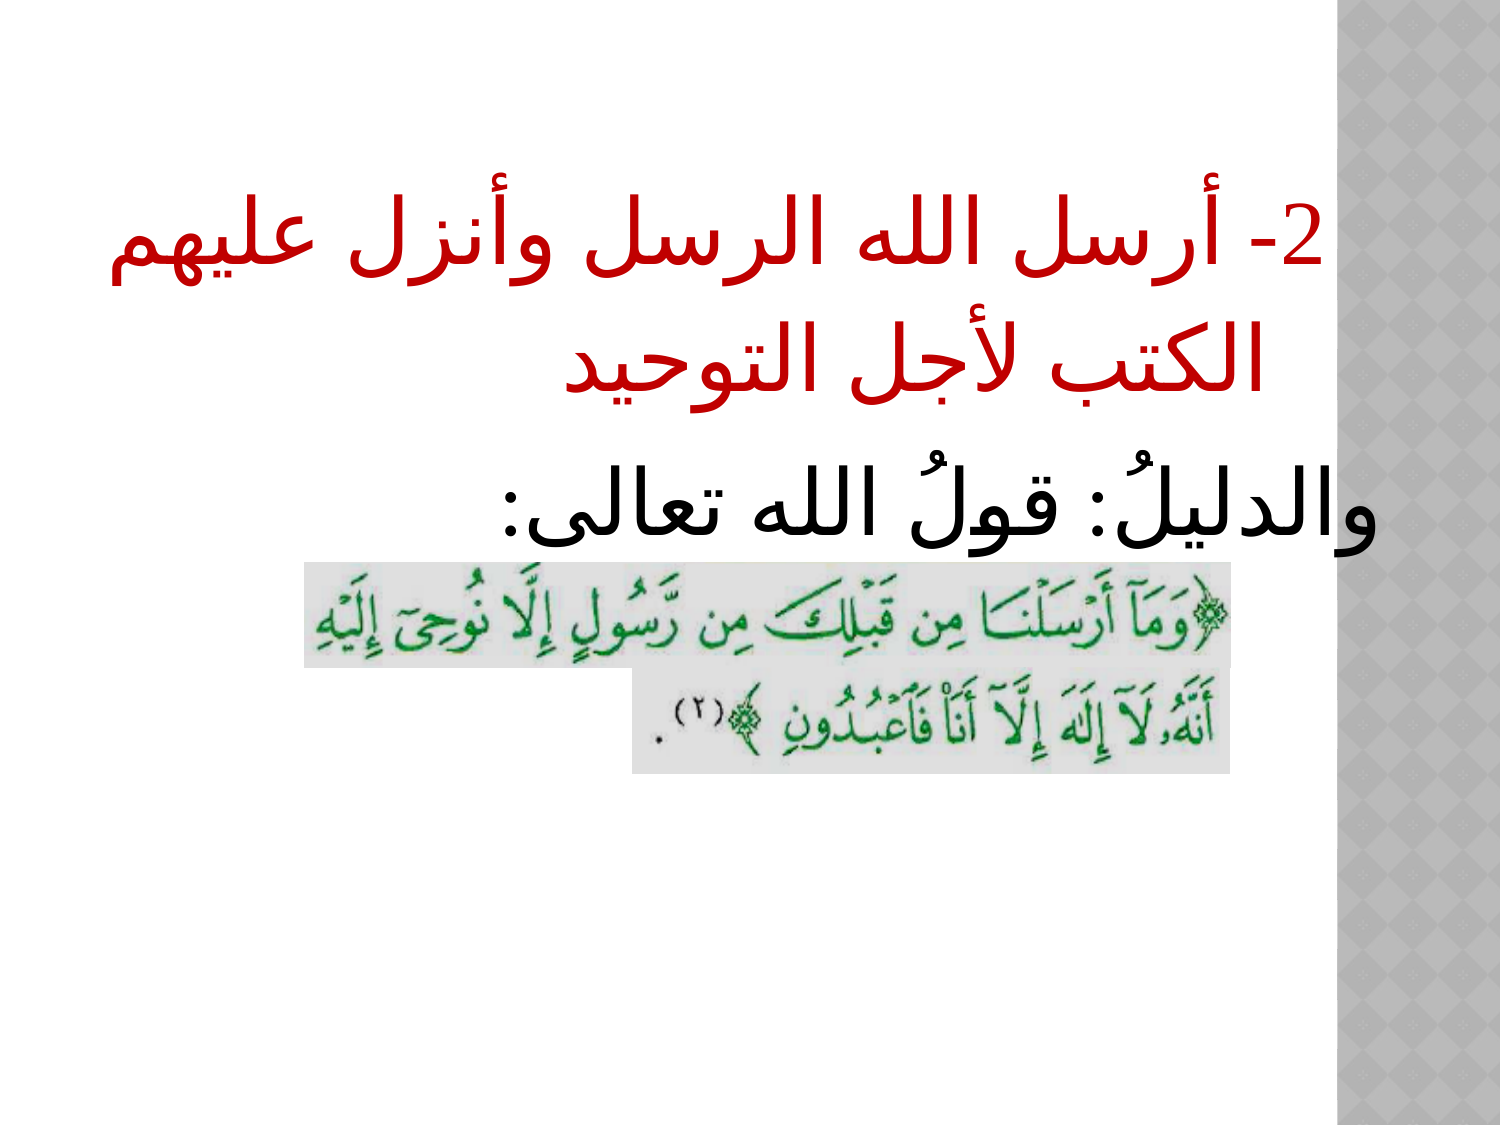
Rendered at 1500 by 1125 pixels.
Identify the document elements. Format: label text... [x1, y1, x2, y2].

text_box 2- أرسل الله الرسل وأنزل عليهم الكتب لأجل التوحيد [0, 148, 1341, 417]
picture [304, 561, 1231, 774]
text_box والدليلُ: قولُ الله تعالى: [483, 419, 1398, 561]
